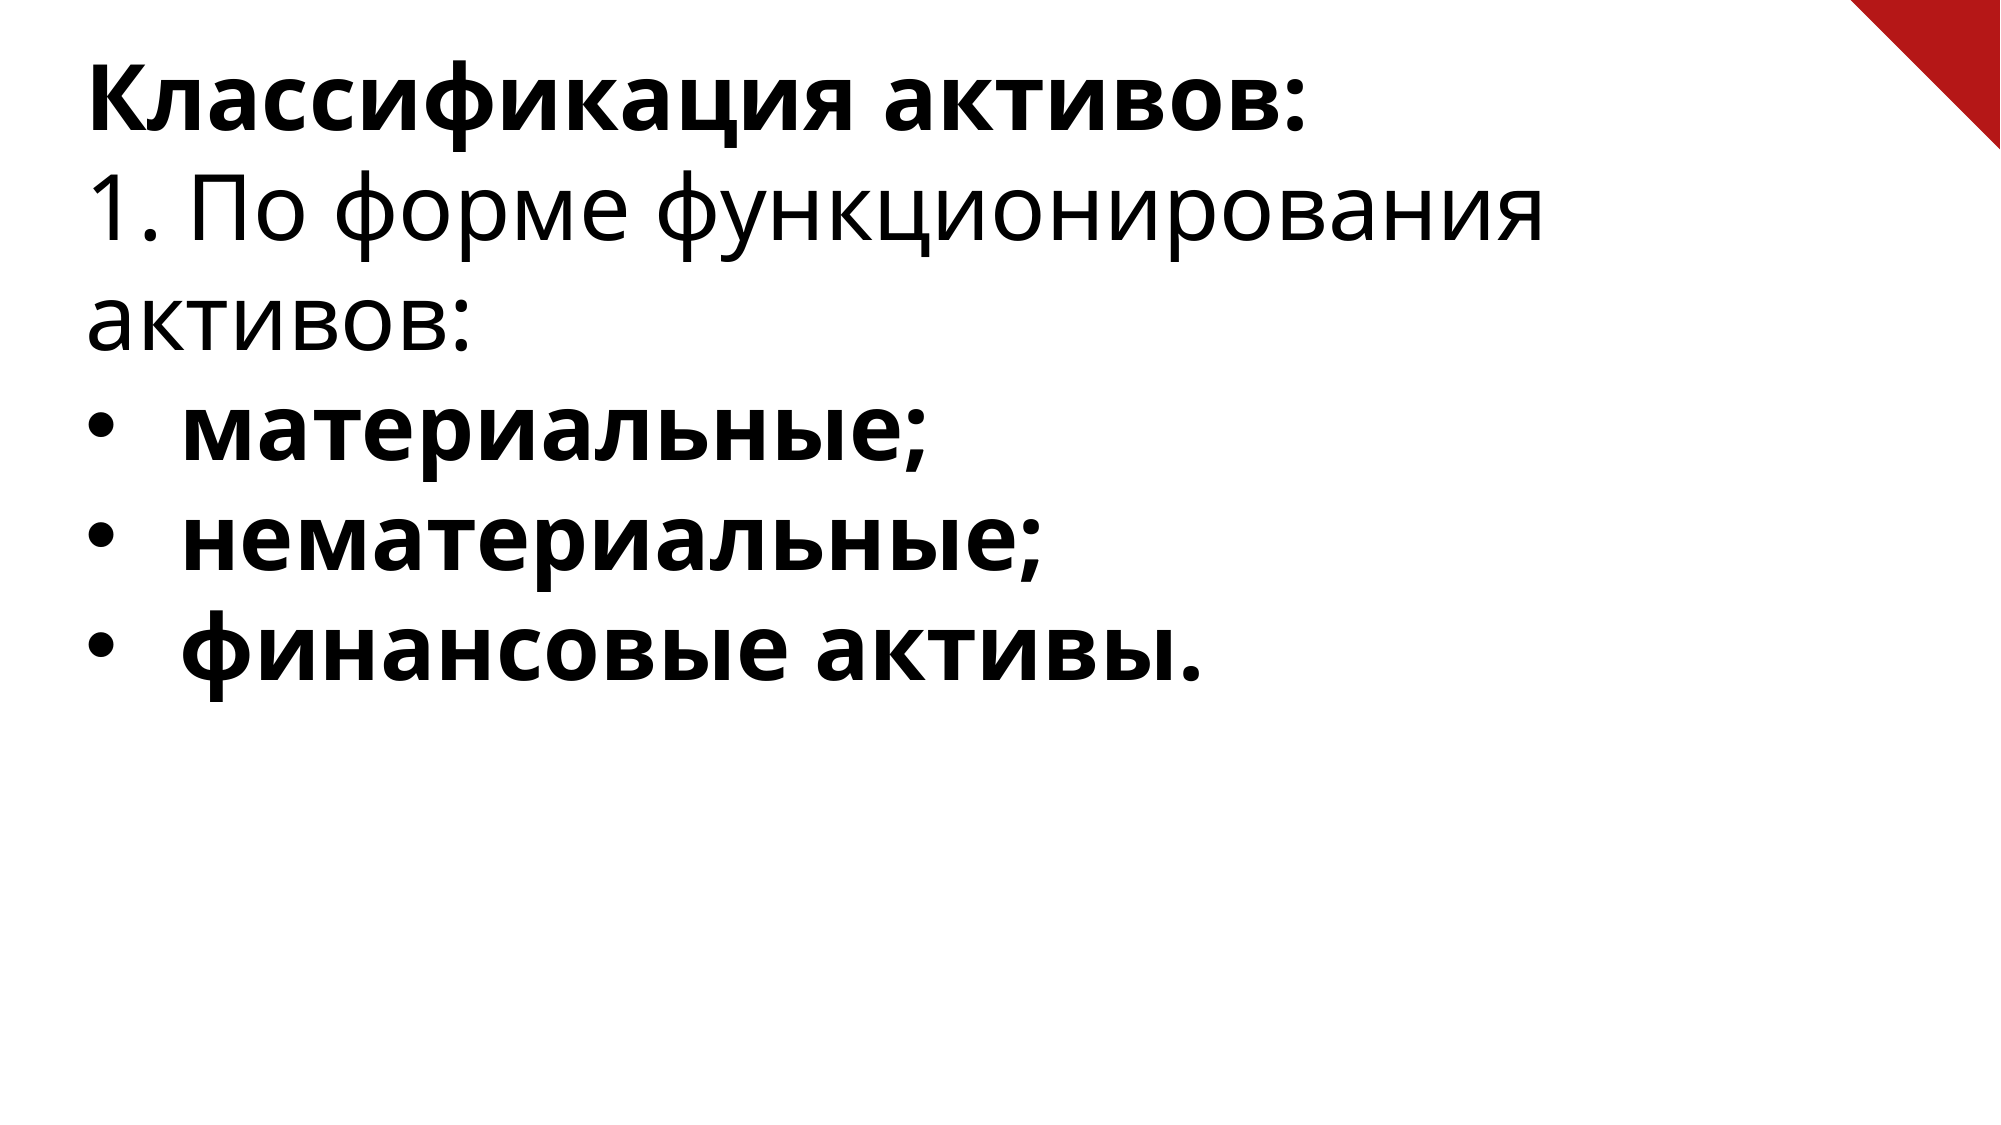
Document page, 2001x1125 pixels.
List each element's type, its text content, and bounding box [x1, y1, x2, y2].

text_box [1849, 0, 2000, 151]
text_box Классификация активов: 1. По форме функционирования активов: материальные; нематериальные; финансовые активы. [70, 30, 1930, 1106]
